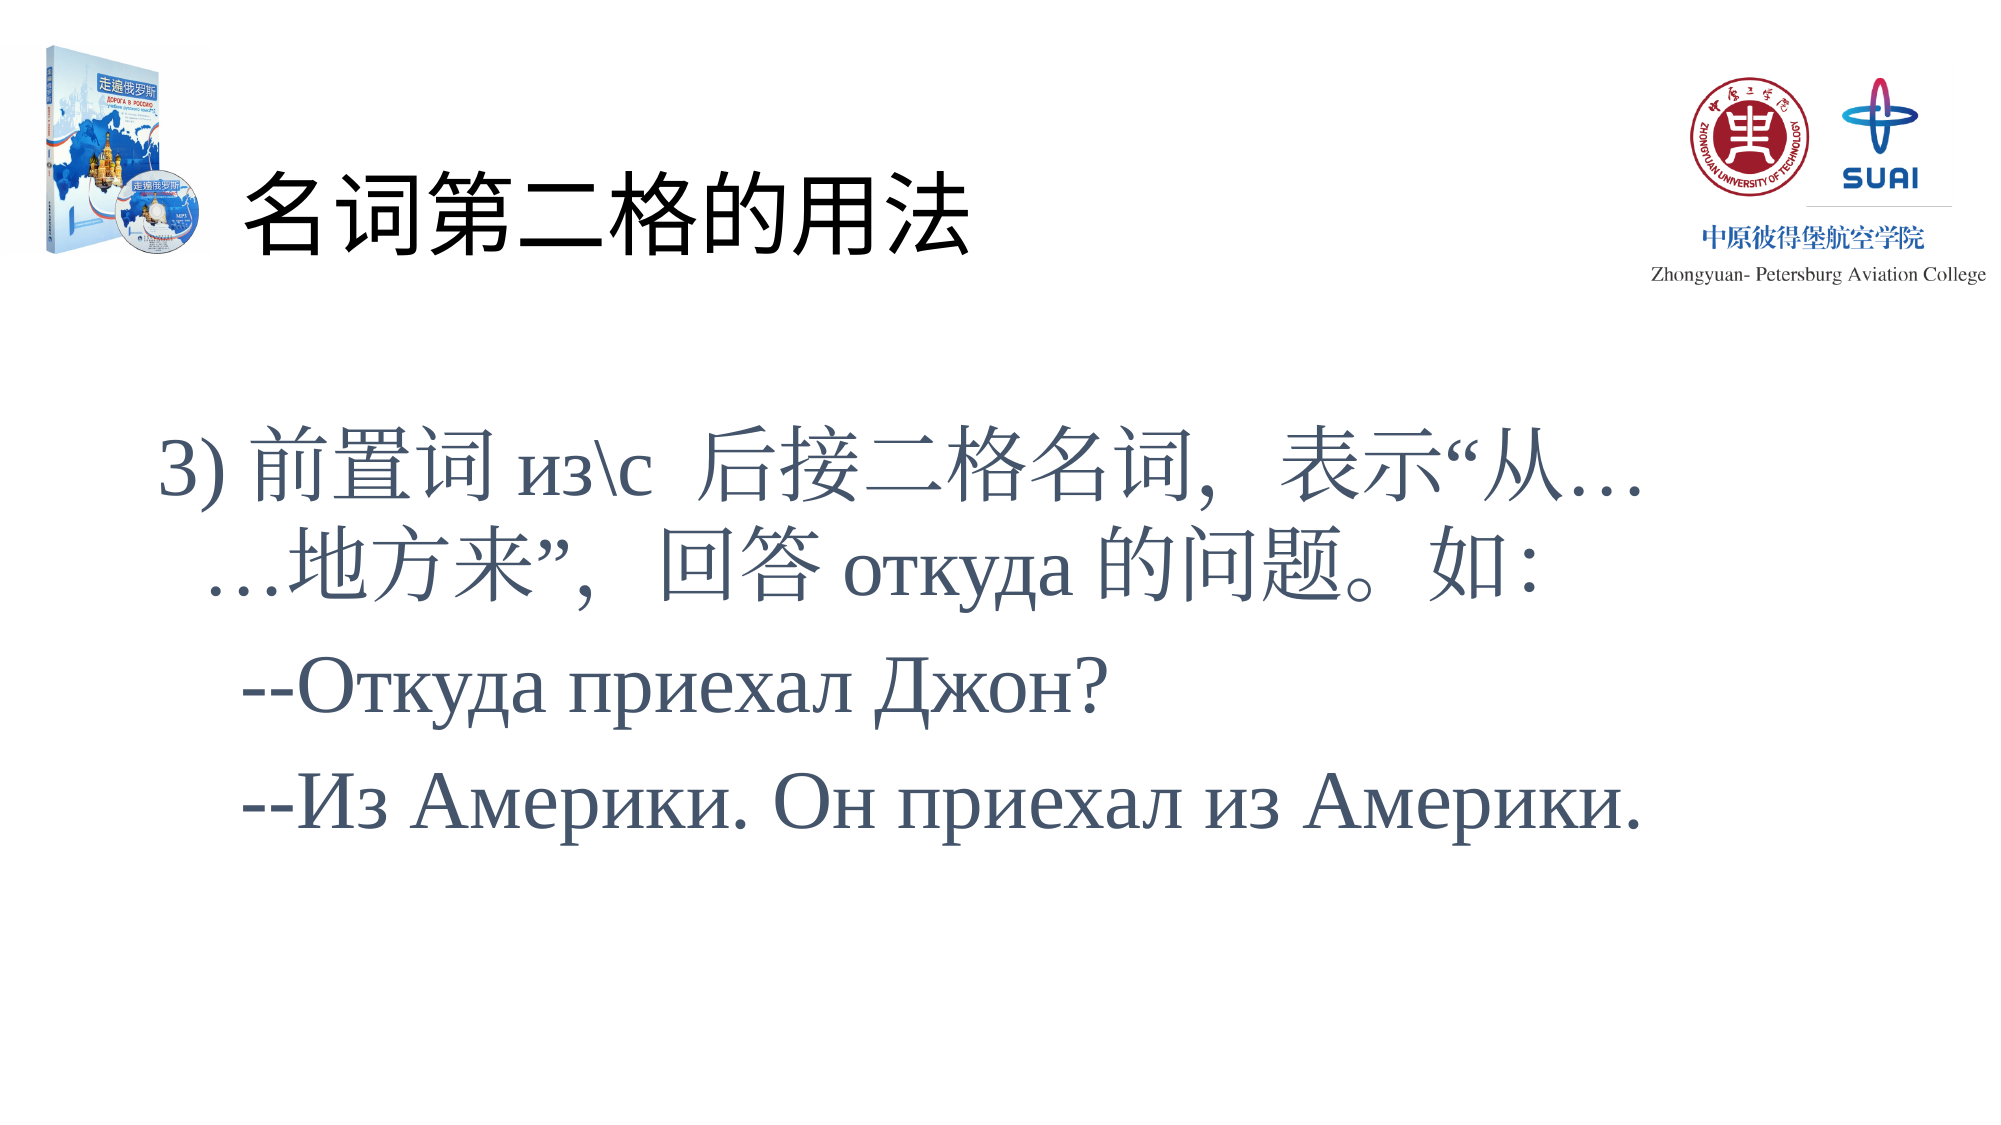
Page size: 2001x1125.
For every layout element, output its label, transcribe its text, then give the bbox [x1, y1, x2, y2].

title 名词第二格的用法 [225, 160, 1651, 278]
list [1651, 59, 1986, 285]
text_box 3)前置词из\с 后接二格名词，表示“从……地方来”，回答откуда的问题。如： --Откуда приехал Джон? --Из Америки. Он приехал из Америки. [142, 404, 1716, 964]
picture [0, 44, 210, 255]
